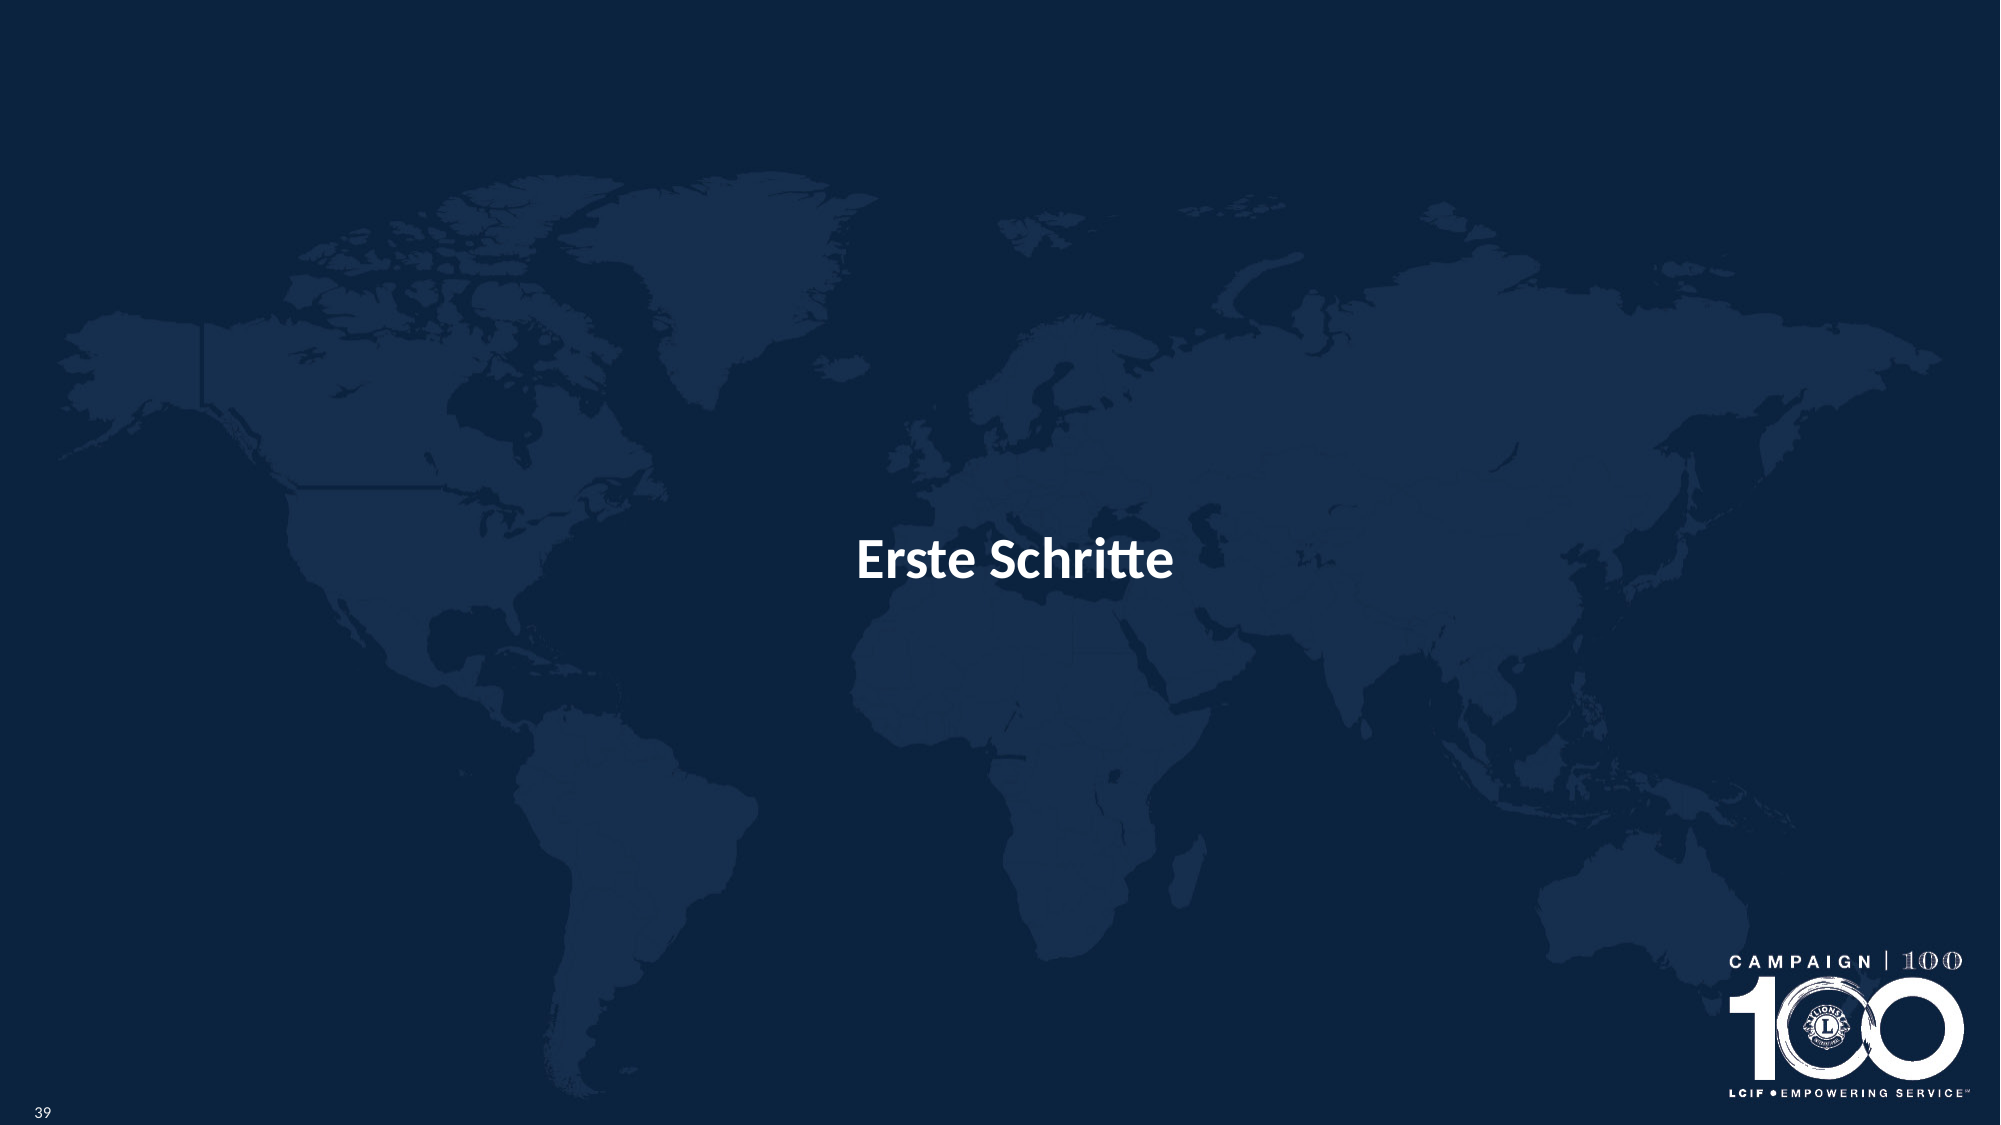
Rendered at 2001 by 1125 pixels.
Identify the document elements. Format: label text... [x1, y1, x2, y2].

text_box Erste Schritte [337, 512, 1694, 598]
picture [0, 0, 2000, 1125]
